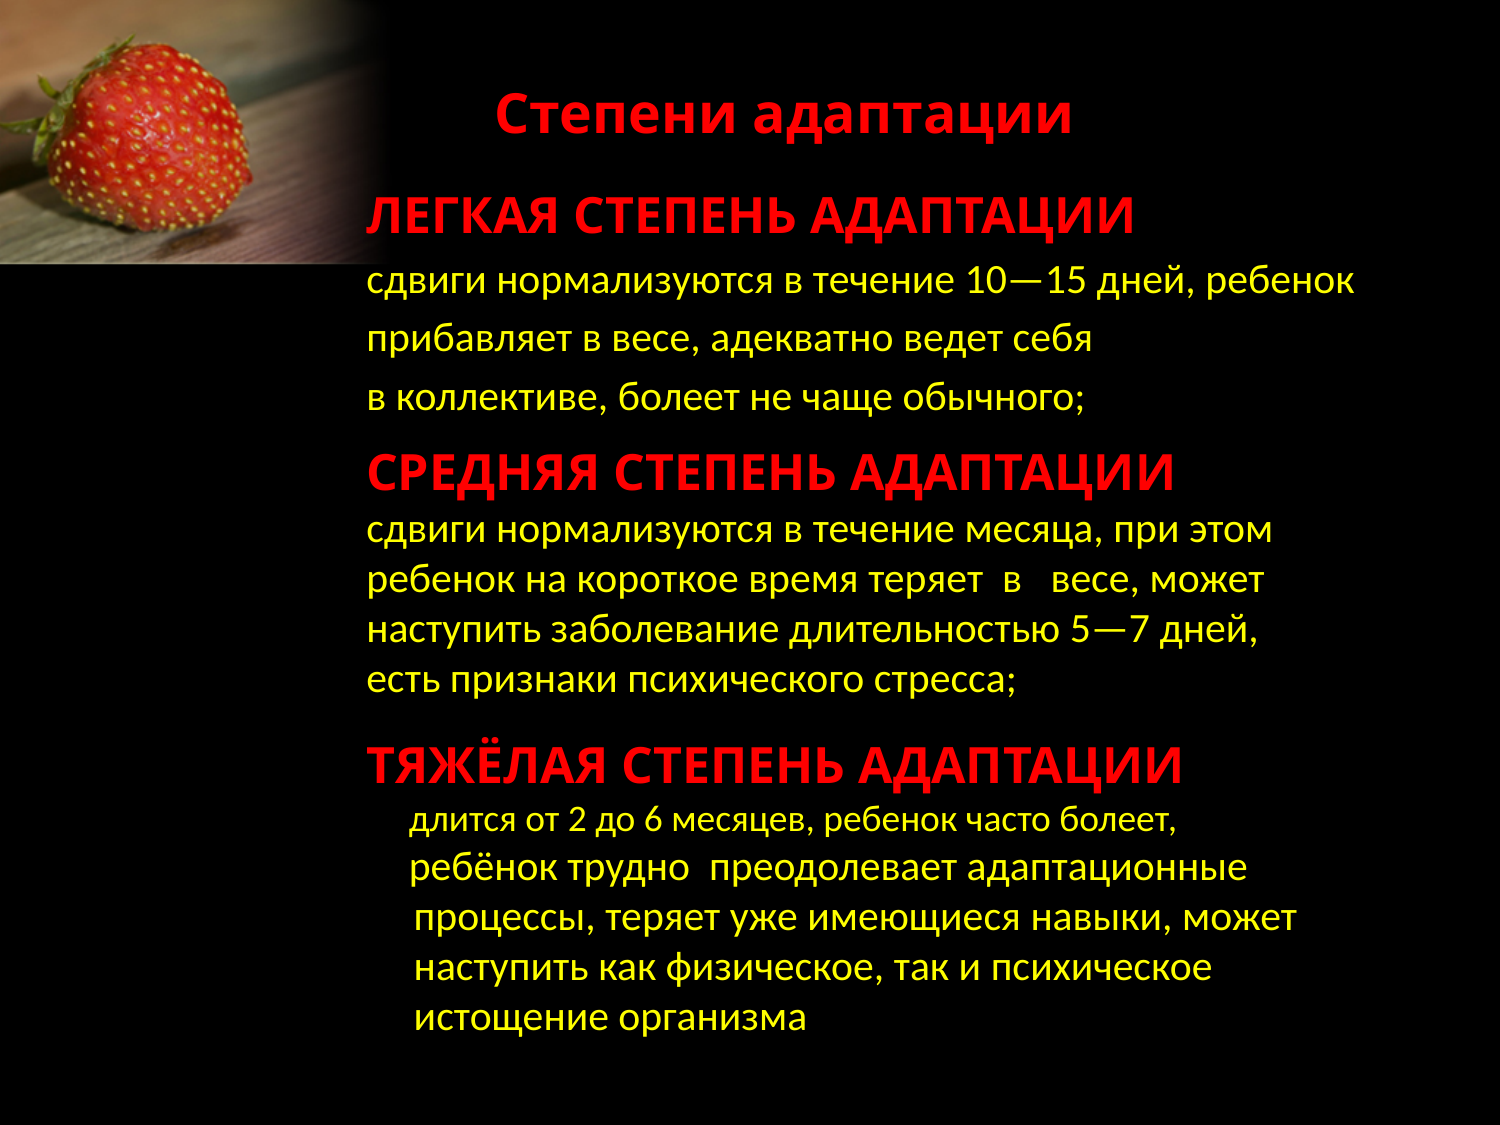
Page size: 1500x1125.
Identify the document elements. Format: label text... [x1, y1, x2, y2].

picture [0, 0, 1500, 1125]
title Степени адаптации [164, 70, 1407, 153]
list ЛЕГКАЯ СТЕПЕНЬ АДАПТАЦИИ сдвиги нормализуются в течение 10—15 дней, ребенок прибавляет в весе, адекватно ведет себя в коллективе, болеет не чаще обычного; [351, 175, 1395, 1125]
text_box СРЕДНЯЯ СТЕПЕНЬ АДАПТАЦИИ сдвиги нормализуются в течение месяца, при этом ребенок на короткое время теряет в весе, может наступить заболевание длительностью 5—7 дней, есть признаки психического стресса; [351, 433, 1301, 709]
text_box ТЯЖЁЛАЯ СТЕПЕНЬ АДАПТАЦИИ длится от 2 до 6 месяцев, ребенок часто болеет, ребёнок трудно преодолевает адаптационные процессы, теряет уже имеющиеся навыки, может наступить как физическое, так и психическое истощение организма [351, 726, 1336, 1047]
